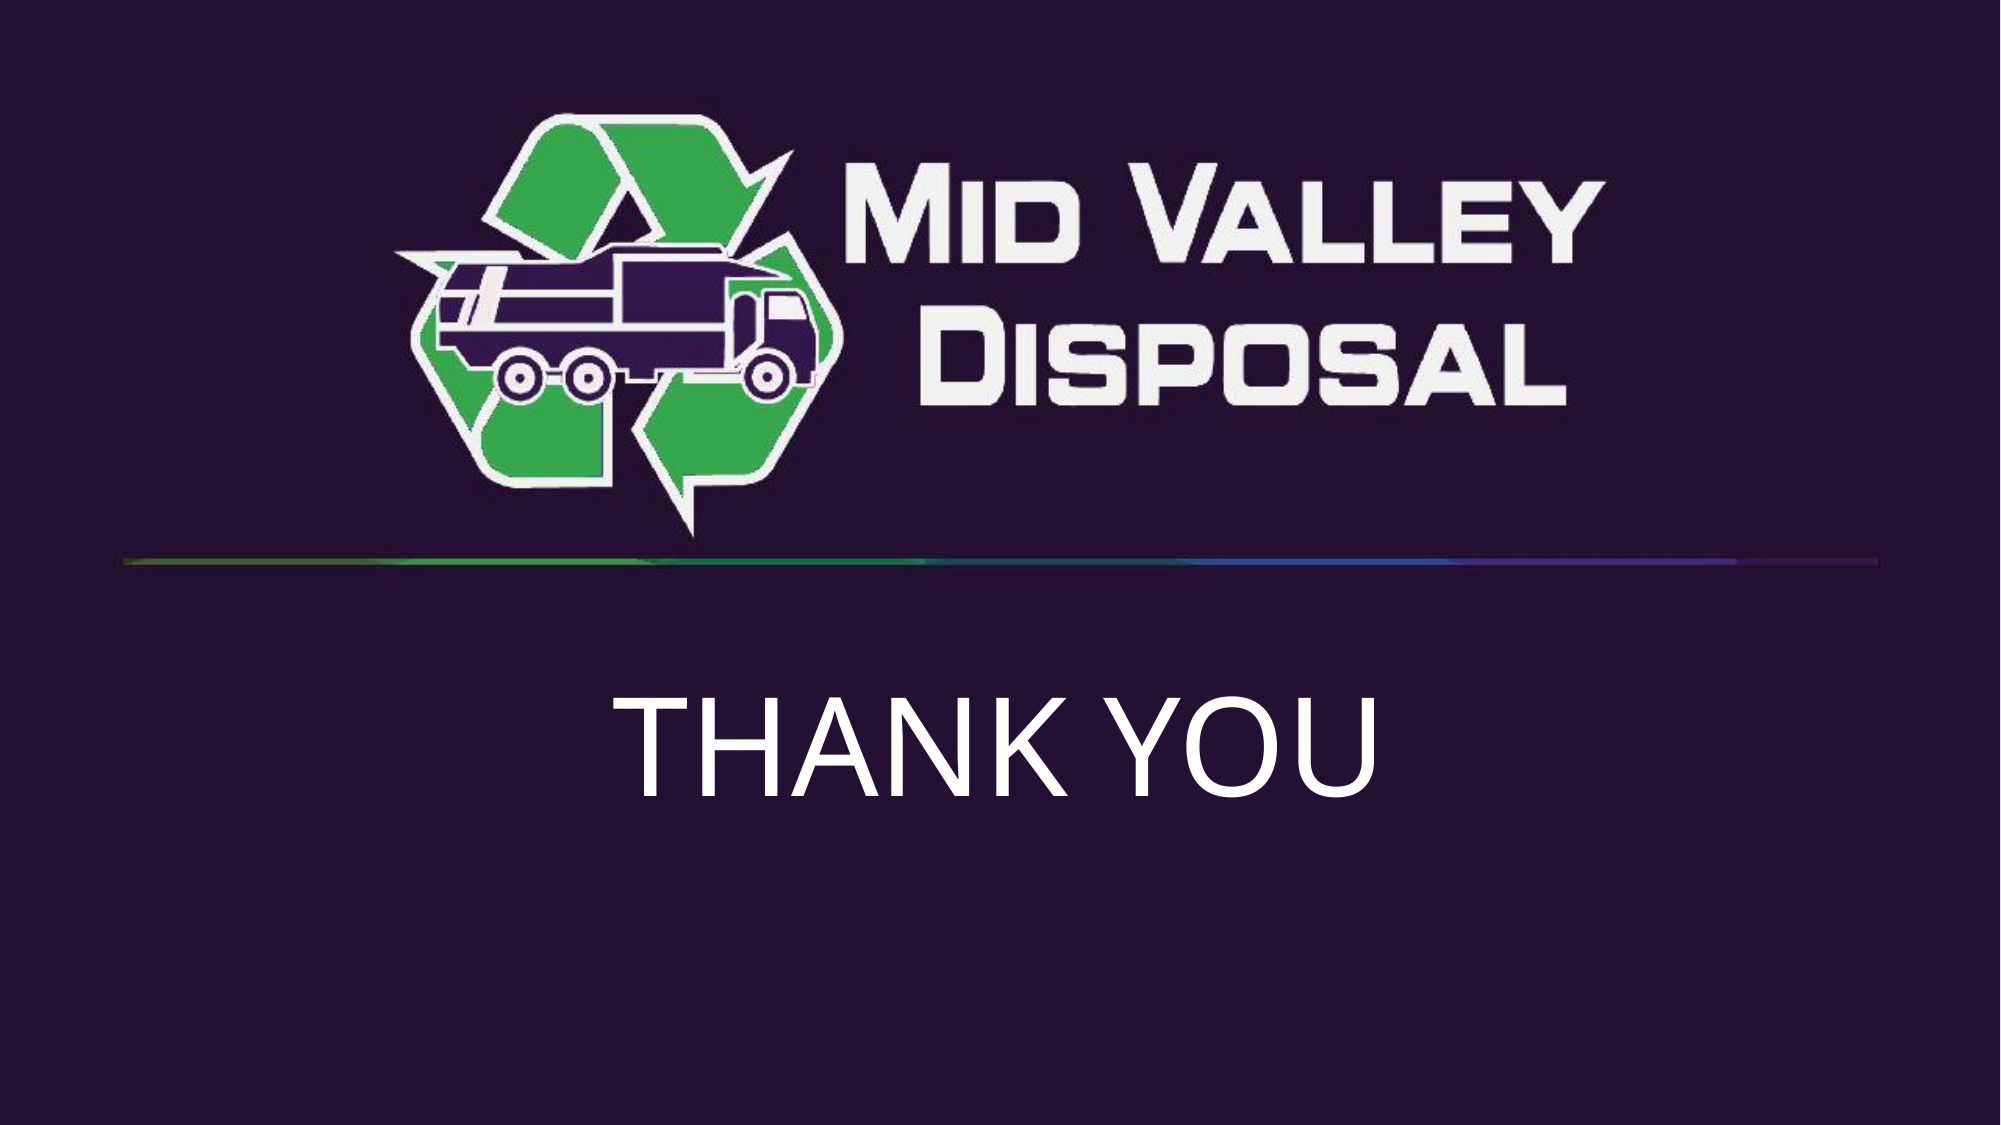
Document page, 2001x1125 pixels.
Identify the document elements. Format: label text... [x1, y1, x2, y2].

picture [0, 0, 2001, 1125]
title THANK YOU [137, 586, 1863, 917]
